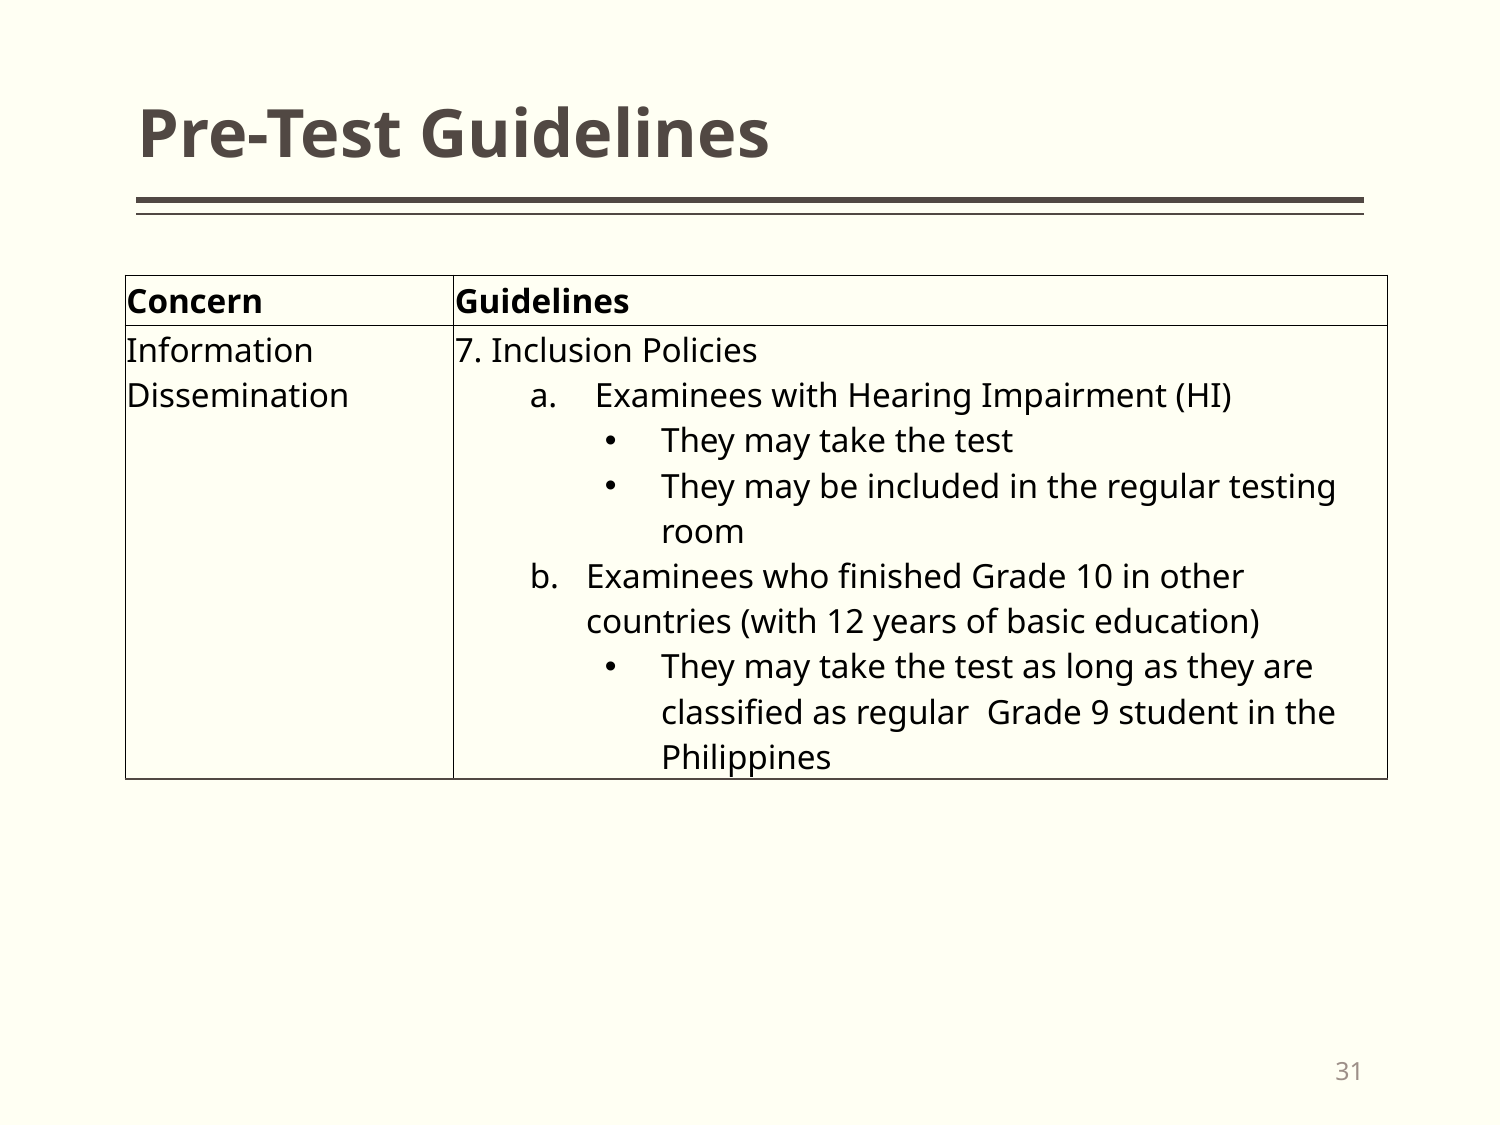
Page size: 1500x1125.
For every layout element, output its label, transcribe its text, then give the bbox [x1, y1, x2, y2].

title Pre-Test Guidelines [137, 50, 1413, 180]
table_header Guidelines [454, 276, 1387, 325]
table_cell 7. Inclusion Policies Examinees with Hearing Impairment (HI) They may take the test They may be included in the regular testing room Examinees who finished Grade 10 in other countries (with 12 years of basic education) They may take the test as long as they are classified as regular Grade 9 student in the Philippines [454, 326, 1387, 778]
table_header Concern [126, 276, 453, 325]
slide_number 31 [1138, 1042, 1364, 1103]
table_cell Information Dissemination [126, 326, 453, 778]
